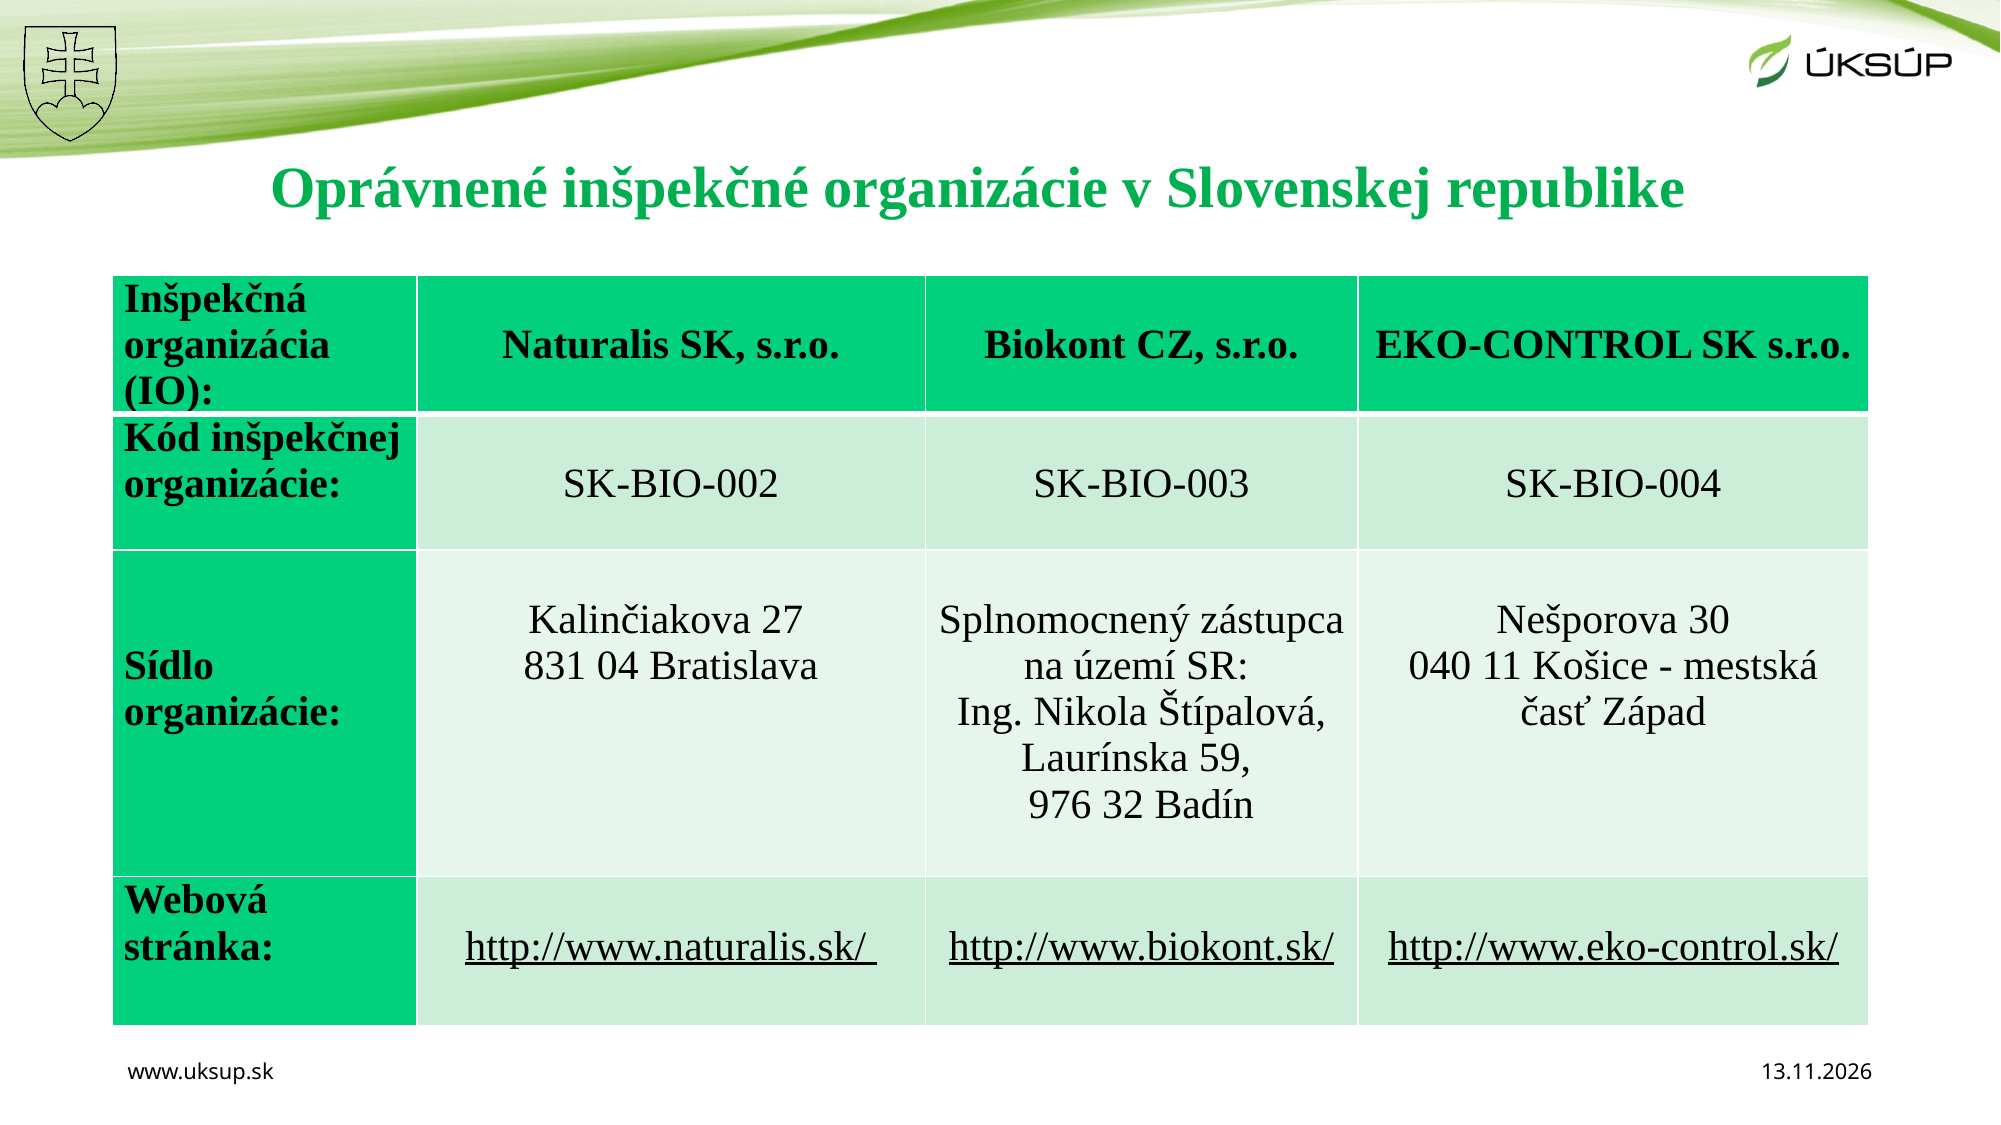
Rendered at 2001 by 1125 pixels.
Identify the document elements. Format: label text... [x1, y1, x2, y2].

slide_number 1. 11. 2021 [1410, 1042, 1888, 1103]
table_cell Sídlo organizácie: [113, 551, 416, 876]
table_cell SK-BIO-004 [1359, 417, 1868, 549]
table_cell http://www.naturalis.sk/ [418, 877, 925, 1025]
table_cell SK-BIO-003 [926, 417, 1357, 549]
table_cell Kalinčiakova 27 831 04 Bratislava [418, 551, 925, 876]
picture [23, 25, 118, 143]
table_header Inšpekčná organizácia (IO): [113, 276, 416, 411]
table_cell Nešporova 30 040 11 Košice - mestská časť Západ [1359, 551, 1868, 876]
footer www.uksup.sk [112, 1042, 1388, 1103]
picture [1728, 22, 1972, 98]
title Oprávnené inšpekčné organizácie v Slovenskej republike [210, 125, 1760, 253]
table_header Naturalis SK, s.r.o. [418, 276, 925, 411]
table_cell Splnomocnený zástupca na území SR: Ing. Nikola Štípalová, Laurínska 59, 976 32 Badín [926, 551, 1357, 876]
table_cell SK-BIO-002 [418, 417, 925, 549]
table_cell http://www.biokont.sk/ [926, 877, 1357, 1025]
table_header Biokont CZ, s.r.o. [926, 276, 1357, 411]
table_cell Kód inšpekčnej organizácie: [113, 417, 416, 549]
table_header EKO-CONTROL SK s.r.o. [1359, 276, 1868, 411]
table_cell Webová stránka: [113, 877, 416, 1025]
table_cell http://www.eko-control.sk/ [1359, 877, 1868, 1025]
